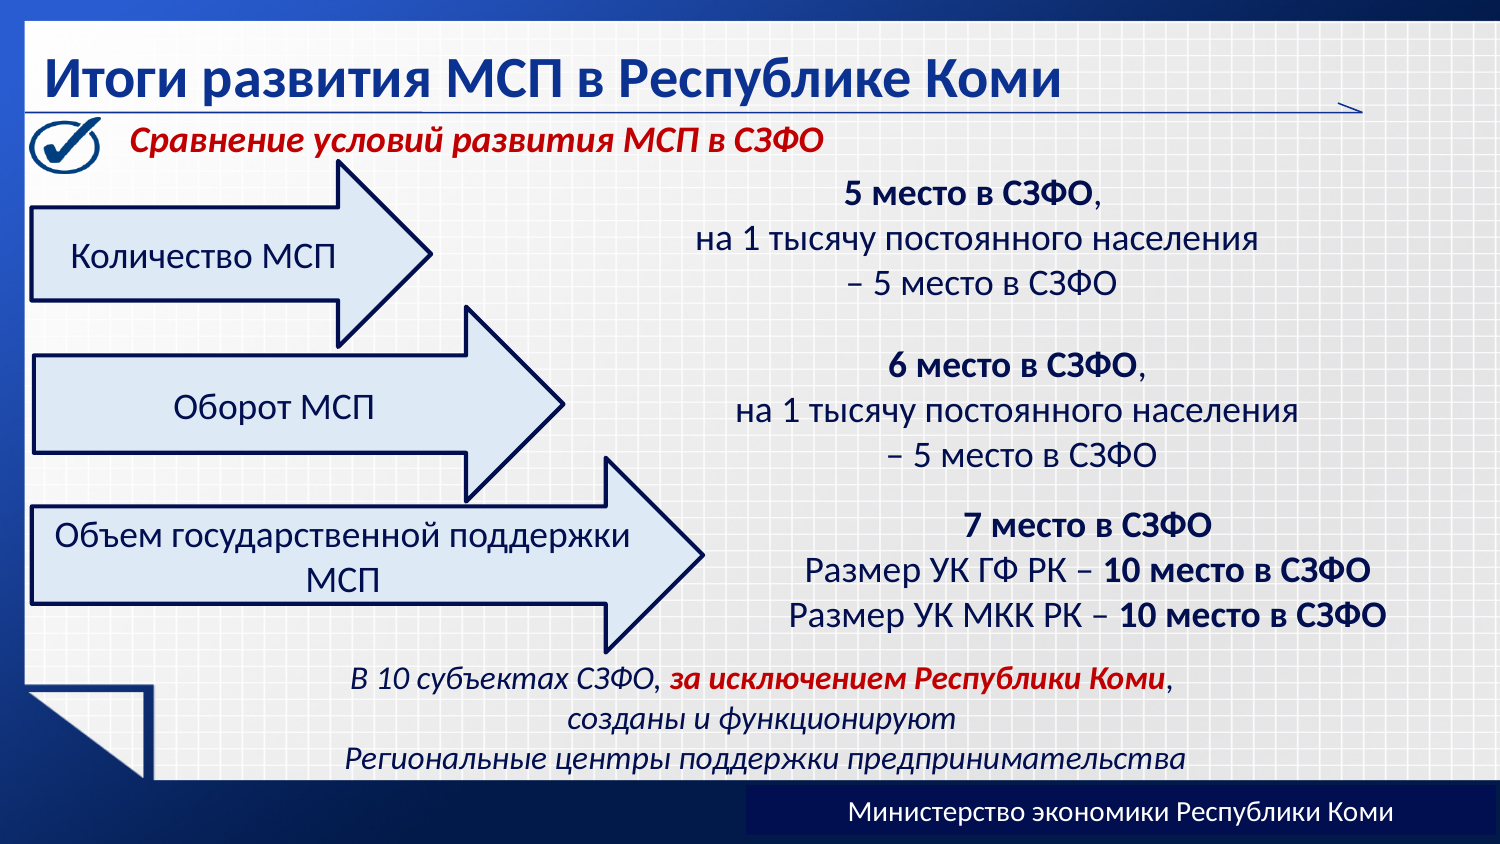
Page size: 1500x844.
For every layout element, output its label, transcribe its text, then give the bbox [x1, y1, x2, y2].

text_box 5 место в СЗФО, на 1 тысячу постоянного населения – 5 место в СЗФО [519, 160, 1436, 311]
text_box 7 место в СЗФО Размер УК ГФ РК – 10 место в СЗФО Размер УК МКК РК – 10 место в СЗФО [723, 492, 1453, 643]
text_box Итоги развития МСП в Республике Коми [29, 32, 1294, 117]
text_box В 10 субъектах СЗФО, за исключением Республики Коми, созданы и функционируют Региональные центры поддержки предпринимательства [135, 648, 1397, 784]
text_box Министерство экономики Республики Коми [746, 785, 1496, 835]
text_box Оборот МСП [31, 304, 566, 504]
text_box Сравнение условий развития МСП в СЗФО [115, 108, 1344, 168]
picture [0, 0, 1500, 844]
text_box 6 место в СЗФО, на 1 тысячу постоянного населения – 5 место в СЗФО [572, 332, 1471, 483]
text_box Количество МСП [29, 158, 434, 349]
text_box Объем государственной поддержки МСП [29, 483, 706, 648]
